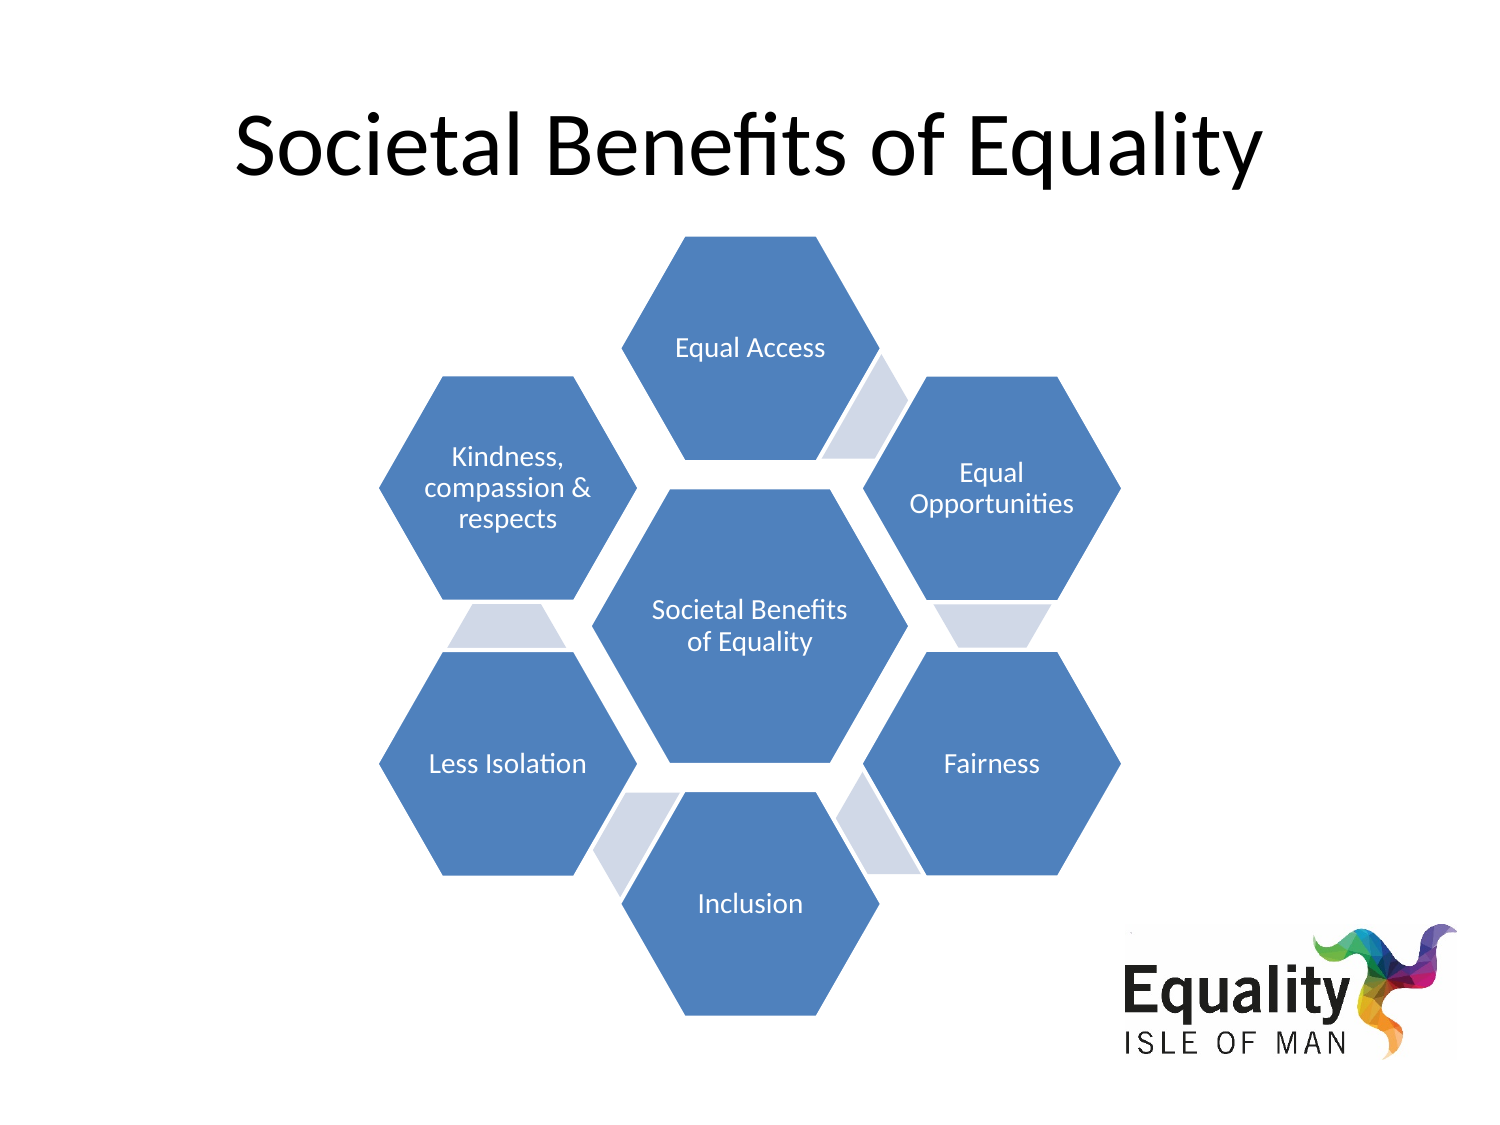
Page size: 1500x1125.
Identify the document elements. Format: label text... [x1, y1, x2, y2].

title Societal Benefits of Equality [75, 45, 1425, 233]
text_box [187, 234, 1313, 1018]
picture [1124, 924, 1457, 1060]
